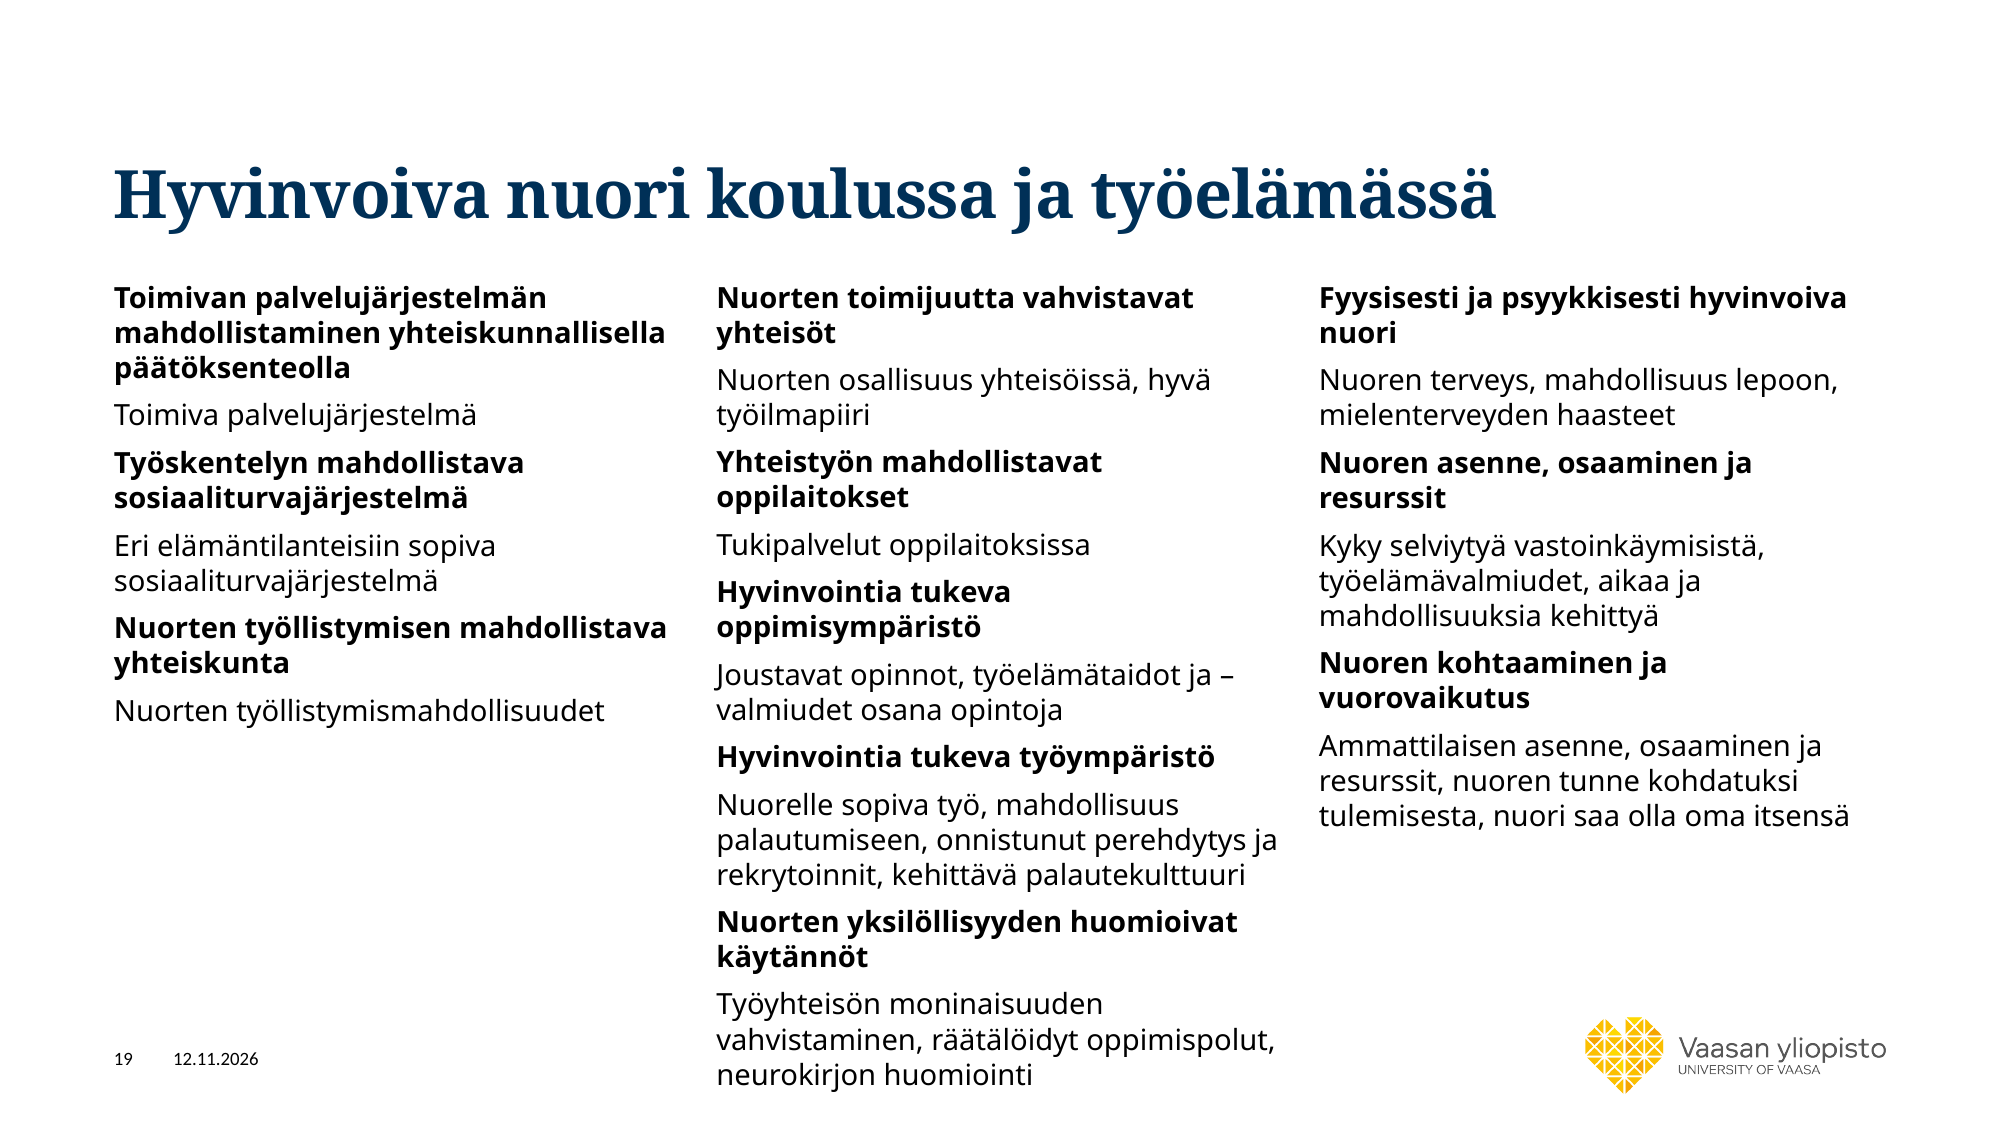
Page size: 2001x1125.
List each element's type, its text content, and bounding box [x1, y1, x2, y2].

title Hyvinvoiva nuori koulussa ja työelämässä [114, 66, 1886, 232]
list Fyysisesti ja psyykkisesti hyvinvoiva nuori Nuoren terveys, mahdollisuus lepoon, mielenterveyden haasteet Nuoren asenne, osaaminen ja resurssit Kyky selviytyä vastoinkäymisistä, työelämävalmiudet, aikaa ja mahdollisuuksia kehittyä Nuoren kohtaaminen ja vuorovaikutus Ammattilaisen asenne, osaaminen ja resurssit, nuoren tunne kohdatuksi tulemisesta, nuori saa olla oma itsensä [1318, 278, 1886, 988]
picture [1585, 1017, 1886, 1094]
list Nuorten toimijuutta vahvistavat yhteisöt Nuorten osallisuus yhteisöissä, hyvä työilmapiiri Yhteistyön mahdollistavat oppilaitokset Tukipalvelut oppilaitoksissa Hyvinvointia tukeva oppimisympäristö Joustavat opinnot, työelämätaidot ja –valmiudet osana opintoja Hyvinvointia tukeva työympäristö Nuorelle sopiva työ, mahdollisuus palautumiseen, onnistunut perehdytys ja rekrytoinnit, kehittävä palautekulttuuri Nuorten yksilöllisyyden huomioivat käytännöt Työyhteisön moninaisuuden vahvistaminen, räätälöidyt oppimispolut, neurokirjon huomiointi [716, 278, 1284, 988]
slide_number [173, 1046, 410, 1071]
list Toimivan palvelujärjestelmän mahdollistaminen yhteiskunnallisella päätöksenteolla Toimiva palvelujärjestelmä Työskentelyn mahdollistava sosiaaliturvajärjestelmä Eri elämäntilanteisiin sopiva sosiaaliturvajärjestelmä Nuorten työllistymisen mahdollistava yhteiskunta Nuorten työllistymismahdollisuudet [114, 278, 681, 988]
slide_number 19 [113, 1046, 173, 1071]
